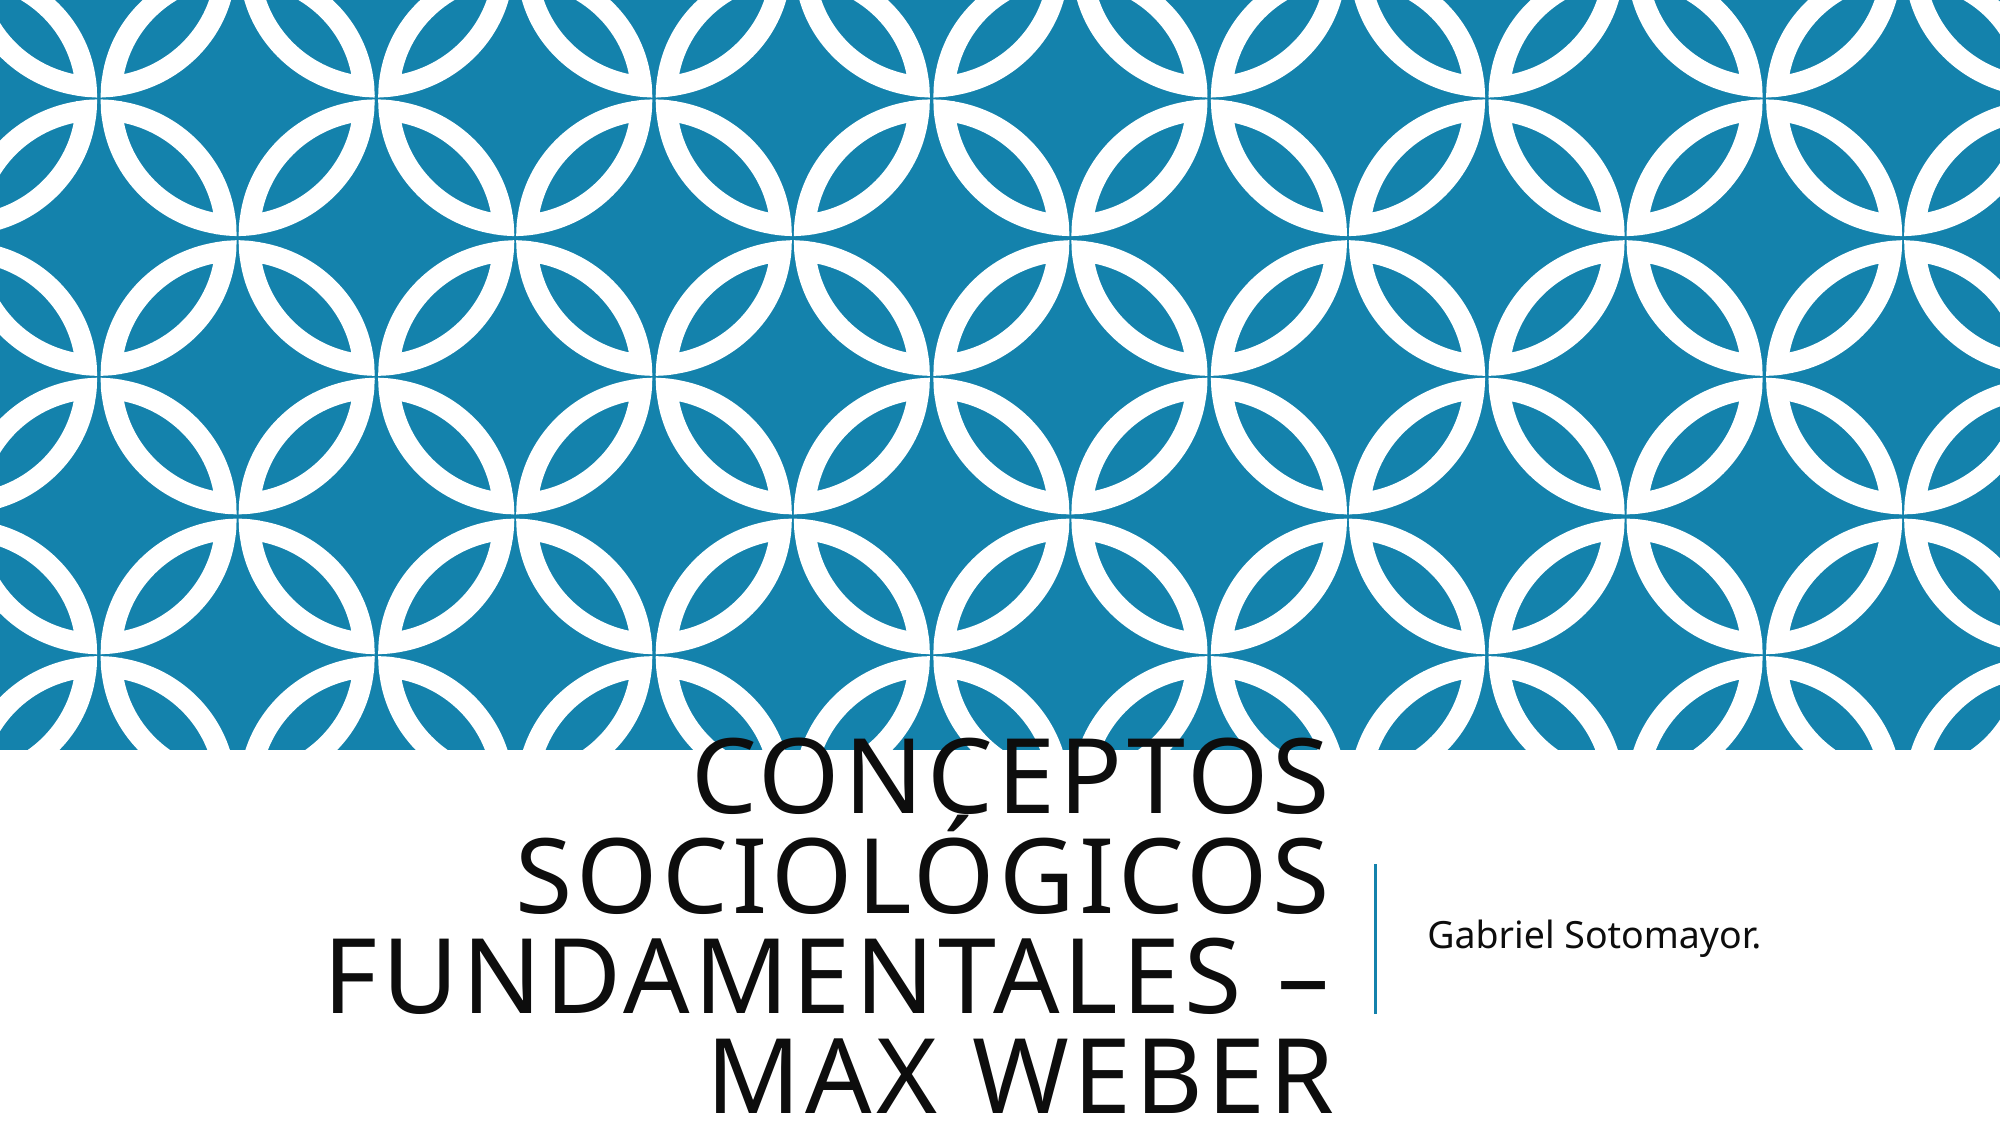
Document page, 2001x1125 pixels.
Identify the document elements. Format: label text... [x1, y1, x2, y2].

subtitle Gabriel Sotomayor. [1412, 813, 1938, 1054]
title Conceptos sociológicos fundamentales – Max WEBER [75, 813, 1350, 1054]
